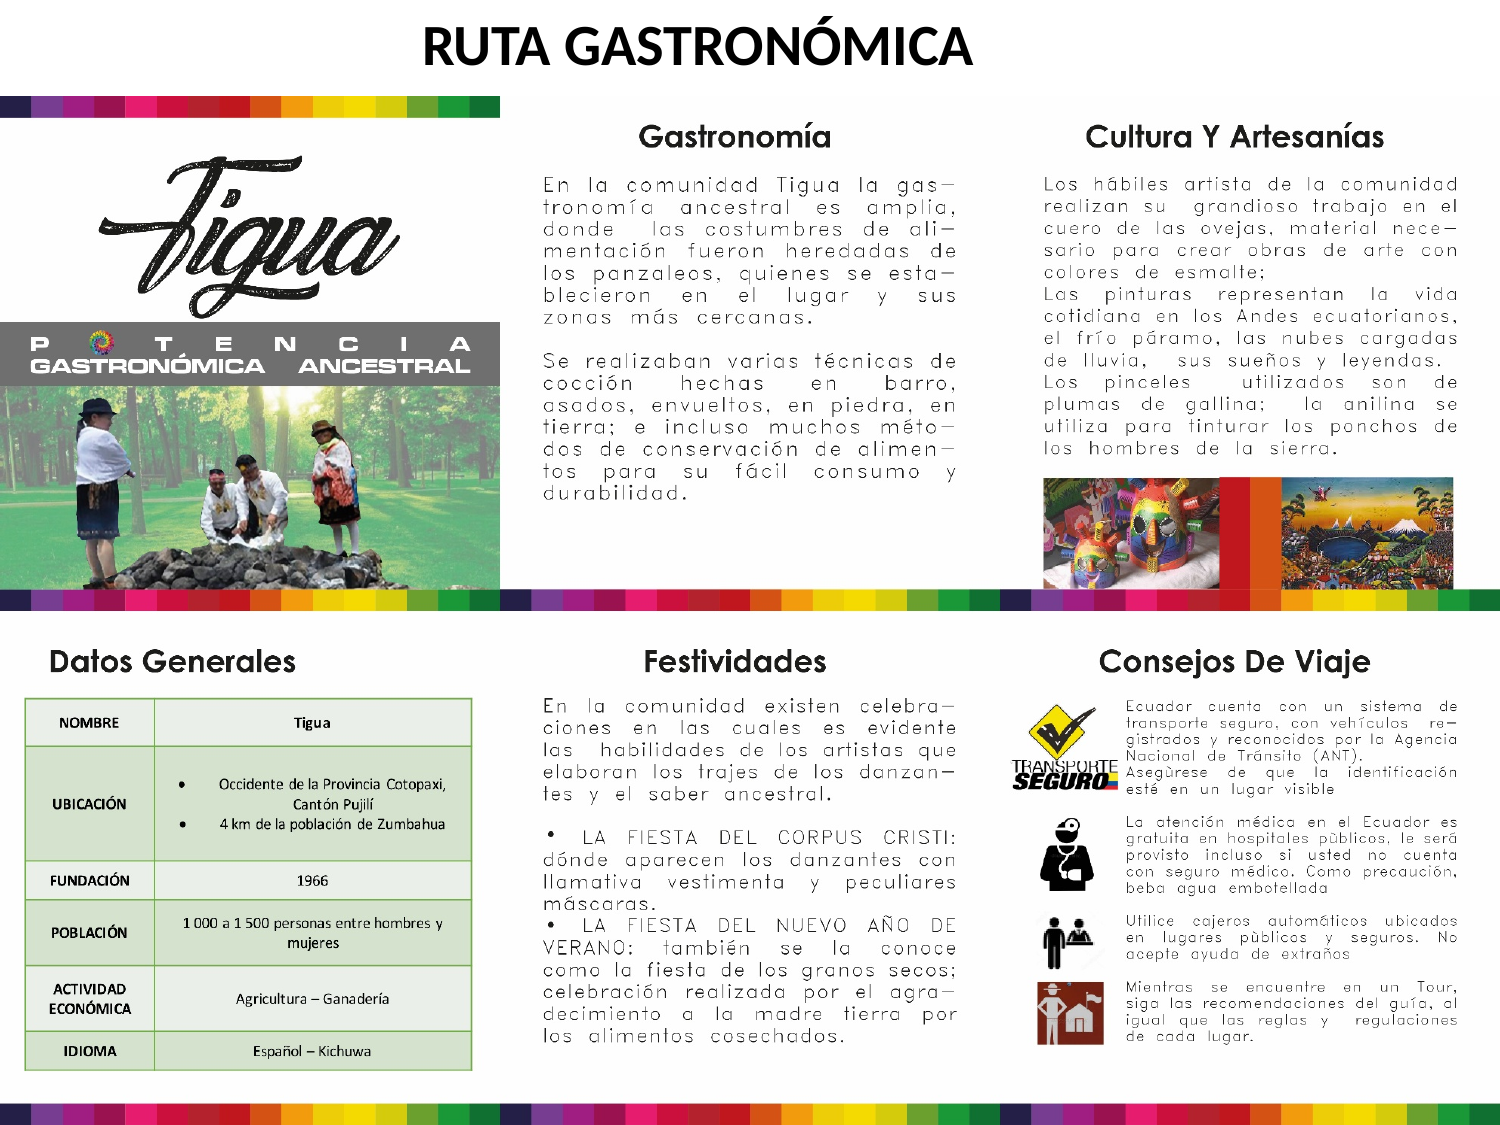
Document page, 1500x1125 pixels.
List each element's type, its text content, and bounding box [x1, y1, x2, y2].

text_box RUTA GASTRONÓMICA [407, 0, 1093, 85]
picture [0, 96, 1500, 1125]
